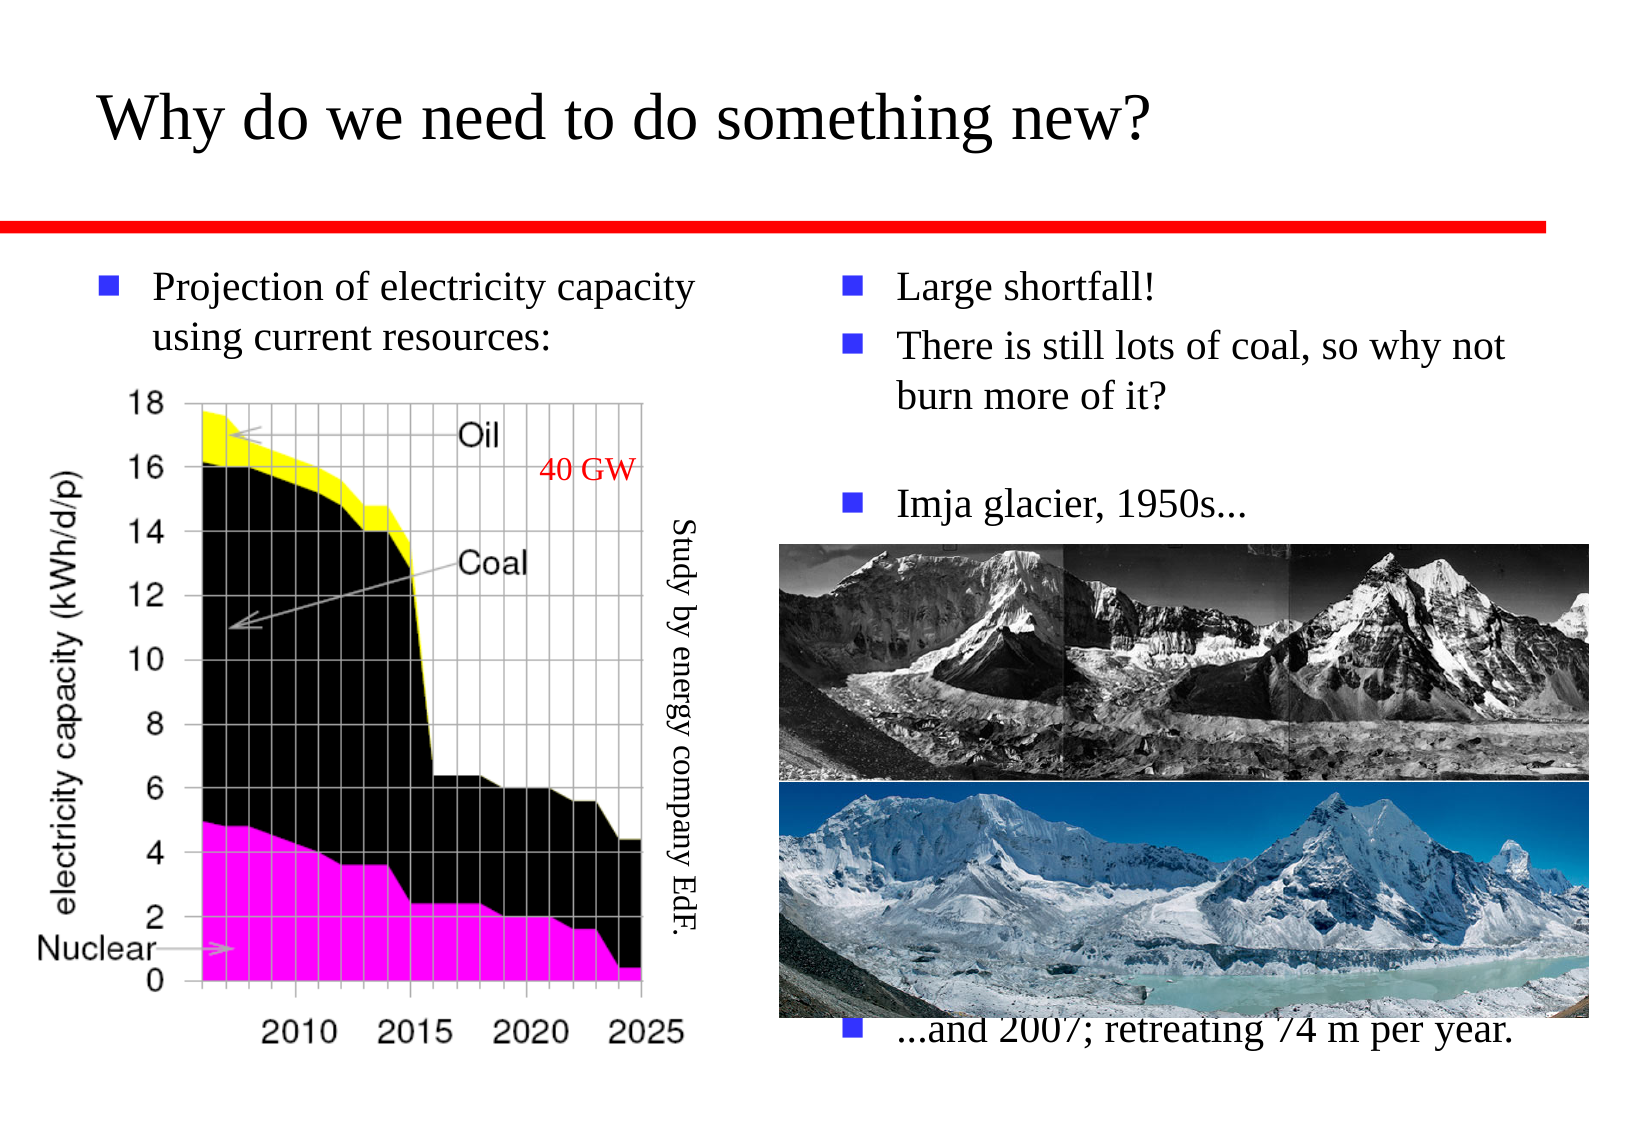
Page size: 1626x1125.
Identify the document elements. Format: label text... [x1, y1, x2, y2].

picture [779, 544, 1589, 1019]
list Large shortfall! There is still lots of coal, so why not burn more of it? Imja glacier, 1950s... ...and 2007; retreating 74 m per year. [824, 1026, 1544, 1095]
title Why do we need to do something new? [80, 18, 1544, 207]
list Large shortfall! There is still lots of coal, so why not burn more of it? Imja glacier, 1950s... ...and 2007; retreating 74 m per year. [824, 251, 1544, 543]
list Projection of electricity capacity using current resources: [80, 251, 801, 1095]
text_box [36, 353, 715, 1068]
